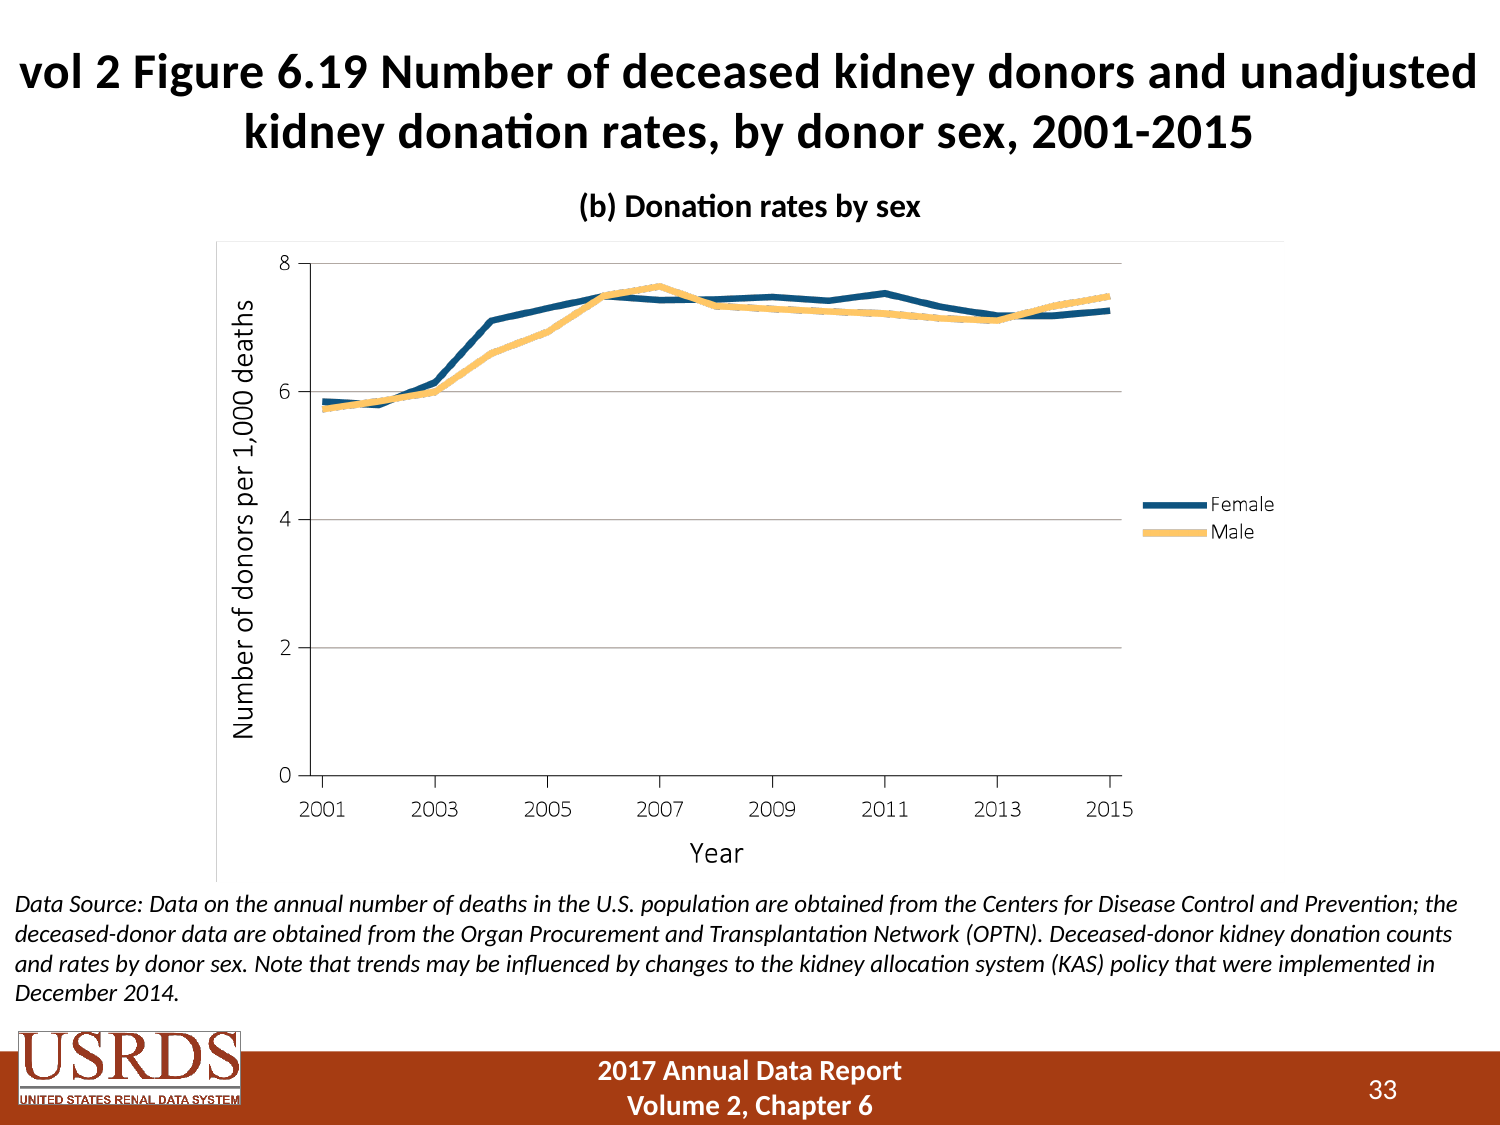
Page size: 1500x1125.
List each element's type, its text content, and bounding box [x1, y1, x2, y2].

slide_number 33 [1262, 1062, 1413, 1108]
picture [19, 1032, 240, 1104]
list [215, 240, 1285, 883]
text_box (b) Donation rates by sex [526, 176, 974, 232]
text_box Data Source: Data on the annual number of deaths in the U.S. population are obtained from the Centers for Disease Control and Prevention; the deceased-donor data are obtained from the Organ Procurement and Transplantation Network (OPTN). Deceased-donor kidney donation counts and rates by donor sex. Note that trends may be influenced by changes to the kidney allocation system (KAS) policy that were implemented in December 2014. [0, 879, 1500, 1015]
title vol 2 Figure 6.19 Number of deceased kidney donors and unadjusted kidney donation rates, by donor sex, 2001-2015 [0, 31, 1500, 169]
